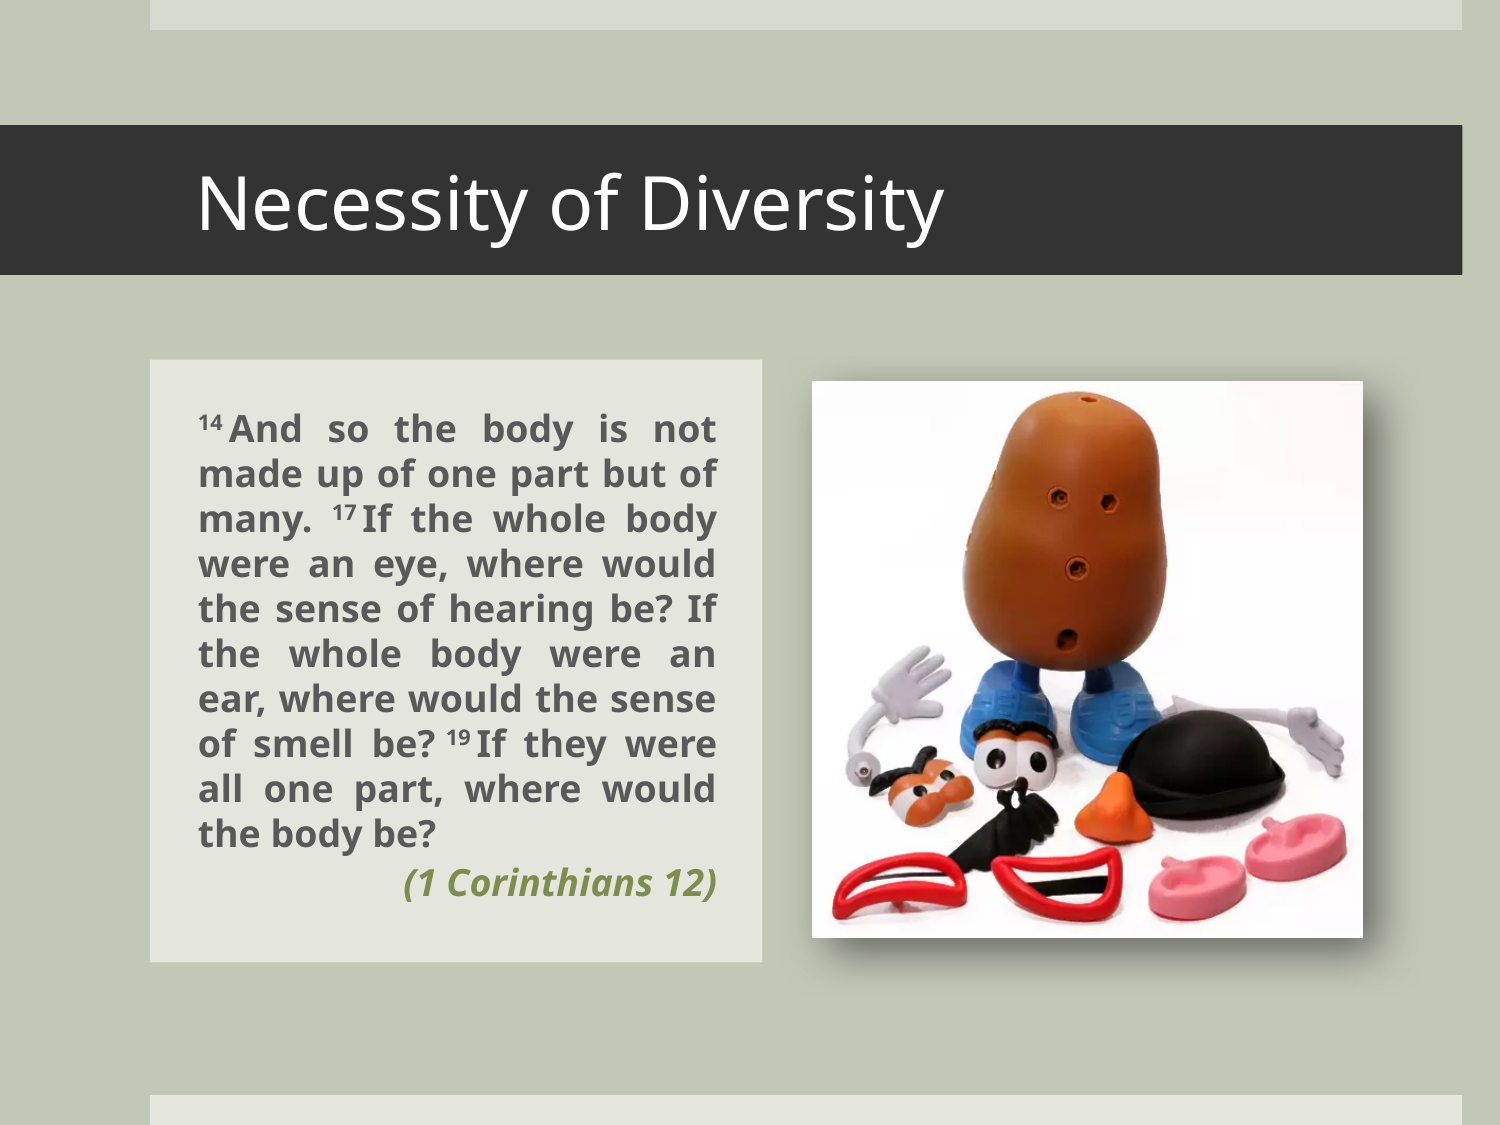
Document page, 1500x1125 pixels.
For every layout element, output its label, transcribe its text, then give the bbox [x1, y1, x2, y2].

list 14 And so the body is not made up of one part but of many. 17 If the whole body were an eye, where would the sense of hearing be? If the whole body were an ear, where would the sense of smell be? 19 If they were all one part, where would the body be? (1 Corinthians 12) [150, 359, 763, 963]
picture [811, 349, 1363, 971]
title Necessity of Diversity [0, 125, 1463, 275]
